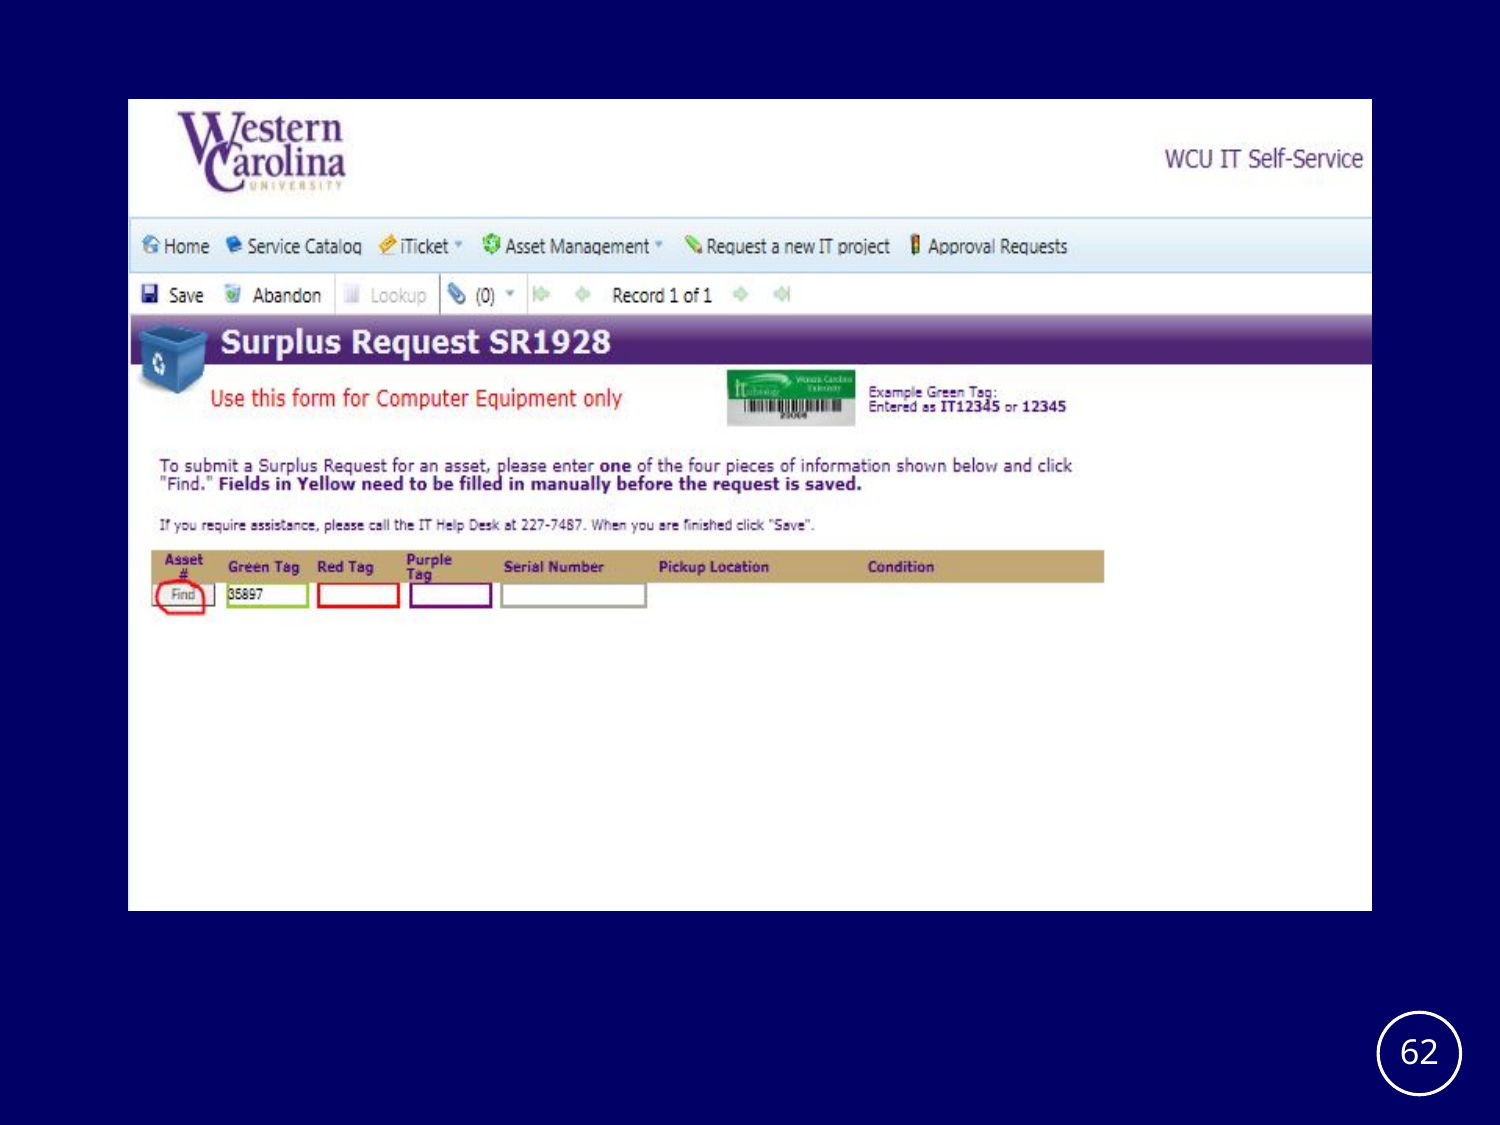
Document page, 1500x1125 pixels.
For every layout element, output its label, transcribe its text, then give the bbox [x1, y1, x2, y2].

picture [128, 99, 1372, 912]
slide_number 62 [1376, 1010, 1463, 1097]
